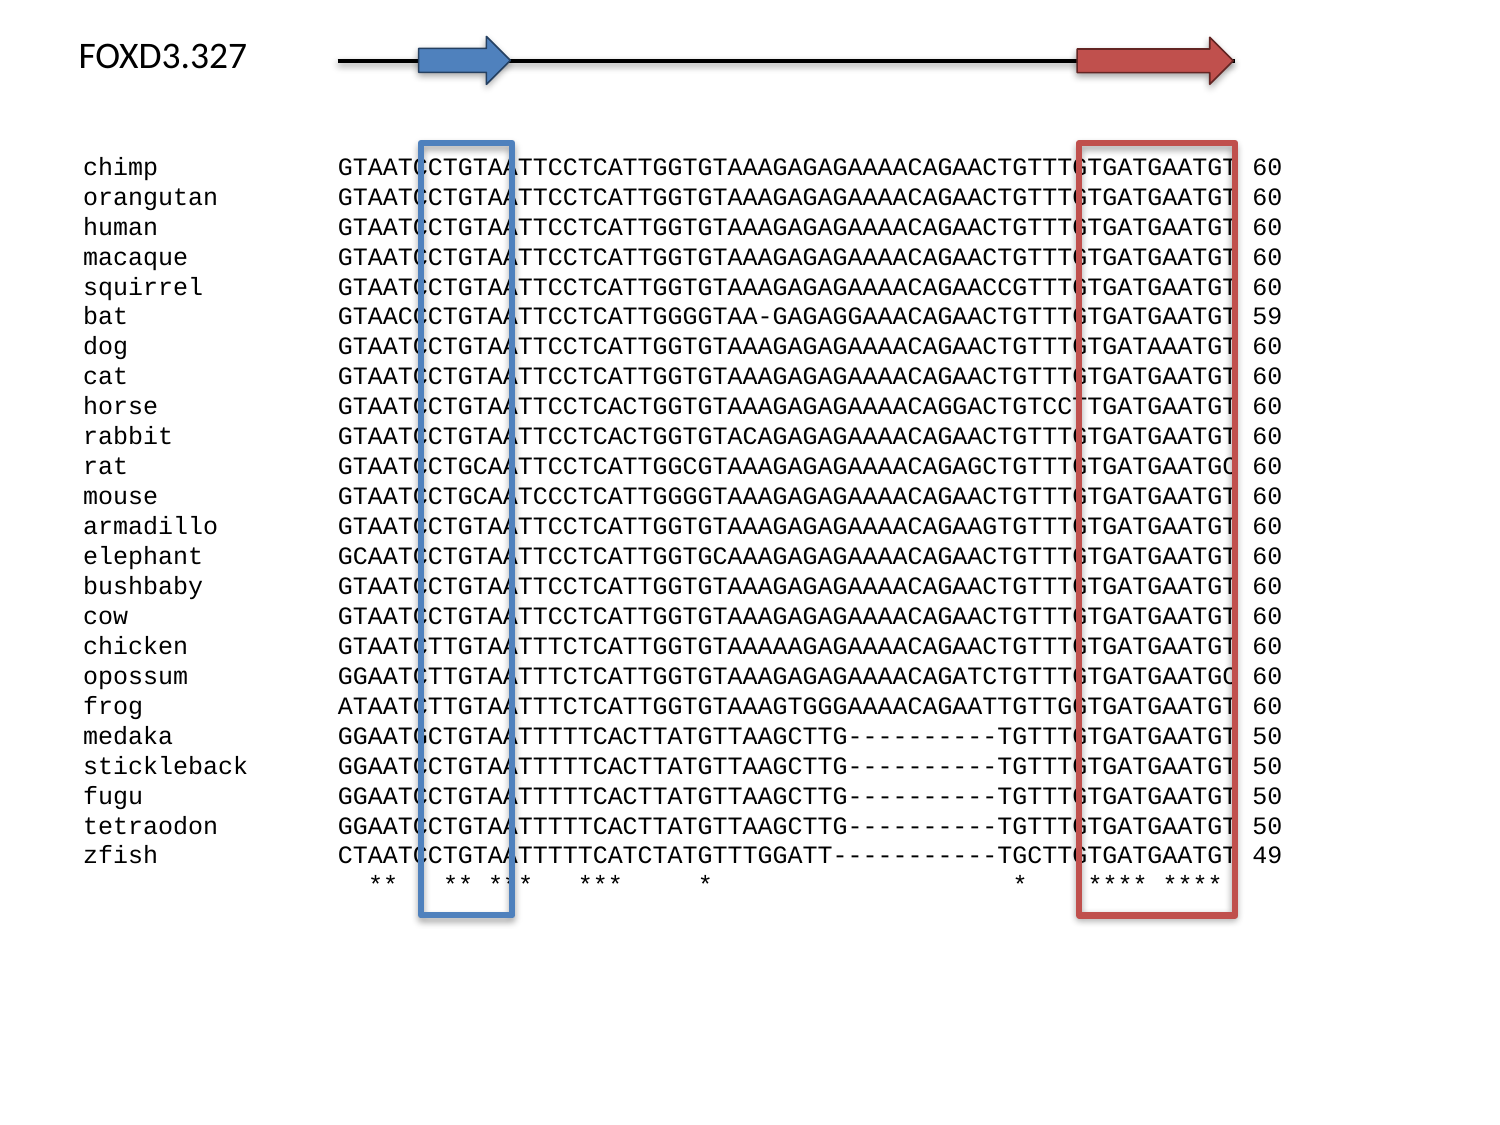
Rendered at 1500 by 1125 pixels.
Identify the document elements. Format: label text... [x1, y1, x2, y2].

text_box chimp GTAATCCTGTAATTCCTCATTGGTGTAAAGAGAGAAAACAGAACTGTTTGTGATGAATGT 60 orangutan GTAATCCTGTAATTCCTCATTGGTGTAAAGAGAGAAAACAGAACTGTTTGTGATGAATGT 60 human GTAATCCTGTAATTCCTCATTGGTGTAAAGAGAGAAAACAGAACTGTTTGTGATGAATGT 60 macaque GTAATCCTGTAATTCCTCATTGGTGTAAAGAGAGAAAACAGAACTGTTTGTGATGAATGT 60 squirrel GTAATCCTGTAATTCCTCATTGGTGTAAAGAGAGAAAACAGAACCGTTTGTGATGAATGT 60 bat GTAACCCTGTAATTCCTCATTGGGGTAA-GAGAGGAAACAGAACTGTTTGTGATGAATGT 59 dog GTAATCCTGTAATTCCTCATTGGTGTAAAGAGAGAAAACAGAACTGTTTGTGATAAATGT 60 cat GTAATCCTGTAATTCCTCATTGGTGTAAAGAGAGAAAACAGAACTGTTTGTGATGAATGT 60 horse GTAATCCTGTAATTCCTCACTGGTGTAAAGAGAGAAAACAGGACTGTCCTTGATGAATGT 60 rabbit GTAATCCTGTAATTCCTCACTGGTGTACAGAGAGAAAACAGAACTGTTTGTGATGAATGT 60 rat GTAATCCTGCAATTCCTCATTGGCGTAAAGAGAGAAAACAGAGCTGTTTGTGATGAATGC 60 mouse GTAATCCTGCAATCCCTCATTGGGGTAAAGAGAGAAAACAGAACTGTTTGTGATGAATGT 60 armadillo GTAATCCTGTAATTCCTCATTGGTGTAAAGAGAGAAAACAGAAGTGTTTGTGATGAATGT 60 elephant GCAATCCTGTAATTCCTCATTGGTGCAAAGAGAGAAAACAGAACTGTTTGTGATGAATGT 60 bushbaby GTAATCCTGTAATTCCTCATTGGTGTAAAGAGAGAAAACAGAACTGTTTGTGATGAATGT 60 cow GTAATCCTGTAATTCCTCATTGGTGTAAAGAGAGAAAACAGAACTGTTTGTGATGAATGT 60 chicken GTAATCTTGTAATTTCTCATTGGTGTAAAAAGAGAAAACAGAACTGTTTGTGATGAATGT 60 opossum GGAATCTTGTAATTTCTCATTGGTGTAAAGAGAGAAAACAGATCTGTTTGTGATGAATGC 60 frog ATAATCTTGTAATTTCTCATTGGTGTAAAGTGGGAAAACAGAATTGTTGGTGATGAATGT 60 medaka GGAATGCTGTAATTTTTCACTTATGTTAAGCTTG----------TGTTTGTGATGAATGT 50 stickleback GGAATCCTGTAATTTTTCACTTATGTTAAGCTTG----------TGTTTGTGATGAATGT 50 fugu GGAATCCTGTAATTTTTCACTTATGTTAAGCTTG----------TGTTTGTGATGAATGT 50 tetraodon GGAATCCTGTAATTTTTCACTTATGTTAAGCTTG----------TGTTTGTGATGAATGT 50 zfish CTAATCCTGTAATTTTTCATCTATGTTTGGATT-----------TGCTTGTGATGAATGT 49 ** ** *** *** * * **** **** [1238, 143, 1298, 907]
text_box chimp GTAATCCTGTAATTCCTCATTGGTGTAAAGAGAGAAAACAGAACTGTTTGTGATGAATGT 60 orangutan GTAATCCTGTAATTCCTCATTGGTGTAAAGAGAGAAAACAGAACTGTTTGTGATGAATGT 60 human GTAATCCTGTAATTCCTCATTGGTGTAAAGAGAGAAAACAGAACTGTTTGTGATGAATGT 60 macaque GTAATCCTGTAATTCCTCATTGGTGTAAAGAGAGAAAACAGAACTGTTTGTGATGAATGT 60 squirrel GTAATCCTGTAATTCCTCATTGGTGTAAAGAGAGAAAACAGAACCGTTTGTGATGAATGT 60 bat GTAACCCTGTAATTCCTCATTGGGGTAA-GAGAGGAAACAGAACTGTTTGTGATGAATGT 59 dog GTAATCCTGTAATTCCTCATTGGTGTAAAGAGAGAAAACAGAACTGTTTGTGATAAATGT 60 cat GTAATCCTGTAATTCCTCATTGGTGTAAAGAGAGAAAACAGAACTGTTTGTGATGAATGT 60 horse GTAATCCTGTAATTCCTCACTGGTGTAAAGAGAGAAAACAGGACTGTCCTTGATGAATGT 60 rabbit GTAATCCTGTAATTCCTCACTGGTGTACAGAGAGAAAACAGAACTGTTTGTGATGAATGT 60 rat GTAATCCTGCAATTCCTCATTGGCGTAAAGAGAGAAAACAGAGCTGTTTGTGATGAATGC 60 mouse GTAATCCTGCAATCCCTCATTGGGGTAAAGAGAGAAAACAGAACTGTTTGTGATGAATGT 60 armadillo GTAATCCTGTAATTCCTCATTGGTGTAAAGAGAGAAAACAGAAGTGTTTGTGATGAATGT 60 elephant GCAATCCTGTAATTCCTCATTGGTGCAAAGAGAGAAAACAGAACTGTTTGTGATGAATGT 60 bushbaby GTAATCCTGTAATTCCTCATTGGTGTAAAGAGAGAAAACAGAACTGTTTGTGATGAATGT 60 cow GTAATCCTGTAATTCCTCATTGGTGTAAAGAGAGAAAACAGAACTGTTTGTGATGAATGT 60 chicken GTAATCTTGTAATTTCTCATTGGTGTAAAAAGAGAAAACAGAACTGTTTGTGATGAATGT 60 opossum GGAATCTTGTAATTTCTCATTGGTGTAAAGAGAGAAAACAGATCTGTTTGTGATGAATGC 60 frog ATAATCTTGTAATTTCTCATTGGTGTAAAGTGGGAAAACAGAATTGTTGGTGATGAATGT 60 medaka GGAATGCTGTAATTTTTCACTTATGTTAAGCTTG----------TGTTTGTGATGAATGT 50 stickleback GGAATCCTGTAATTTTTCACTTATGTTAAGCTTG----------TGTTTGTGATGAATGT 50 fugu GGAATCCTGTAATTTTTCACTTATGTTAAGCTTG----------TGTTTGTGATGAATGT 50 tetraodon GGAATCCTGTAATTTTTCACTTATGTTAAGCTTG----------TGTTTGTGATGAATGT 50 zfish CTAATCCTGTAATTTTTCATCTATGTTTGGATT-----------TGCTTGTGATGAATGT 49 ** ** *** *** * * **** **** [68, 143, 418, 907]
text_box chimp GTAATCCTGTAATTCCTCATTGGTGTAAAGAGAGAAAACAGAACTGTTTGTGATGAATGT 60 orangutan GTAATCCTGTAATTCCTCATTGGTGTAAAGAGAGAAAACAGAACTGTTTGTGATGAATGT 60 human GTAATCCTGTAATTCCTCATTGGTGTAAAGAGAGAAAACAGAACTGTTTGTGATGAATGT 60 macaque GTAATCCTGTAATTCCTCATTGGTGTAAAGAGAGAAAACAGAACTGTTTGTGATGAATGT 60 squirrel GTAATCCTGTAATTCCTCATTGGTGTAAAGAGAGAAAACAGAACCGTTTGTGATGAATGT 60 bat GTAACCCTGTAATTCCTCATTGGGGTAA-GAGAGGAAACAGAACTGTTTGTGATGAATGT 59 dog GTAATCCTGTAATTCCTCATTGGTGTAAAGAGAGAAAACAGAACTGTTTGTGATAAATGT 60 cat GTAATCCTGTAATTCCTCATTGGTGTAAAGAGAGAAAACAGAACTGTTTGTGATGAATGT 60 horse GTAATCCTGTAATTCCTCACTGGTGTAAAGAGAGAAAACAGGACTGTCCTTGATGAATGT 60 rabbit GTAATCCTGTAATTCCTCACTGGTGTACAGAGAGAAAACAGAACTGTTTGTGATGAATGT 60 rat GTAATCCTGCAATTCCTCATTGGCGTAAAGAGAGAAAACAGAGCTGTTTGTGATGAATGC 60 mouse GTAATCCTGCAATCCCTCATTGGGGTAAAGAGAGAAAACAGAACTGTTTGTGATGAATGT 60 armadillo GTAATCCTGTAATTCCTCATTGGTGTAAAGAGAGAAAACAGAAGTGTTTGTGATGAATGT 60 elephant GCAATCCTGTAATTCCTCATTGGTGCAAAGAGAGAAAACAGAACTGTTTGTGATGAATGT 60 bushbaby GTAATCCTGTAATTCCTCATTGGTGTAAAGAGAGAAAACAGAACTGTTTGTGATGAATGT 60 cow GTAATCCTGTAATTCCTCATTGGTGTAAAGAGAGAAAACAGAACTGTTTGTGATGAATGT 60 chicken GTAATCTTGTAATTTCTCATTGGTGTAAAAAGAGAAAACAGAACTGTTTGTGATGAATGT 60 opossum GGAATCTTGTAATTTCTCATTGGTGTAAAGAGAGAAAACAGATCTGTTTGTGATGAATGC 60 frog ATAATCTTGTAATTTCTCATTGGTGTAAAGTGGGAAAACAGAATTGTTGGTGATGAATGT 60 medaka GGAATGCTGTAATTTTTCACTTATGTTAAGCTTG----------TGTTTGTGATGAATGT 50 stickleback GGAATCCTGTAATTTTTCACTTATGTTAAGCTTG----------TGTTTGTGATGAATGT 50 fugu GGAATCCTGTAATTTTTCACTTATGTTAAGCTTG----------TGTTTGTGATGAATGT 50 tetraodon GGAATCCTGTAATTTTTCACTTATGTTAAGCTTG----------TGTTTGTGATGAATGT 50 zfish CTAATCCTGTAATTTTTCATCTATGTTTGGATT-----------TGCTTGTGATGAATGT 49 ** ** *** *** * * **** **** [514, 143, 1076, 907]
text_box [1076, 36, 1234, 60]
text_box [1076, 70, 1226, 86]
text_box [417, 35, 511, 60]
text_box [417, 70, 502, 86]
text_box [1078, 142, 1236, 916]
text_box FOXD3.327 [63, 23, 263, 84]
text_box [420, 142, 513, 916]
